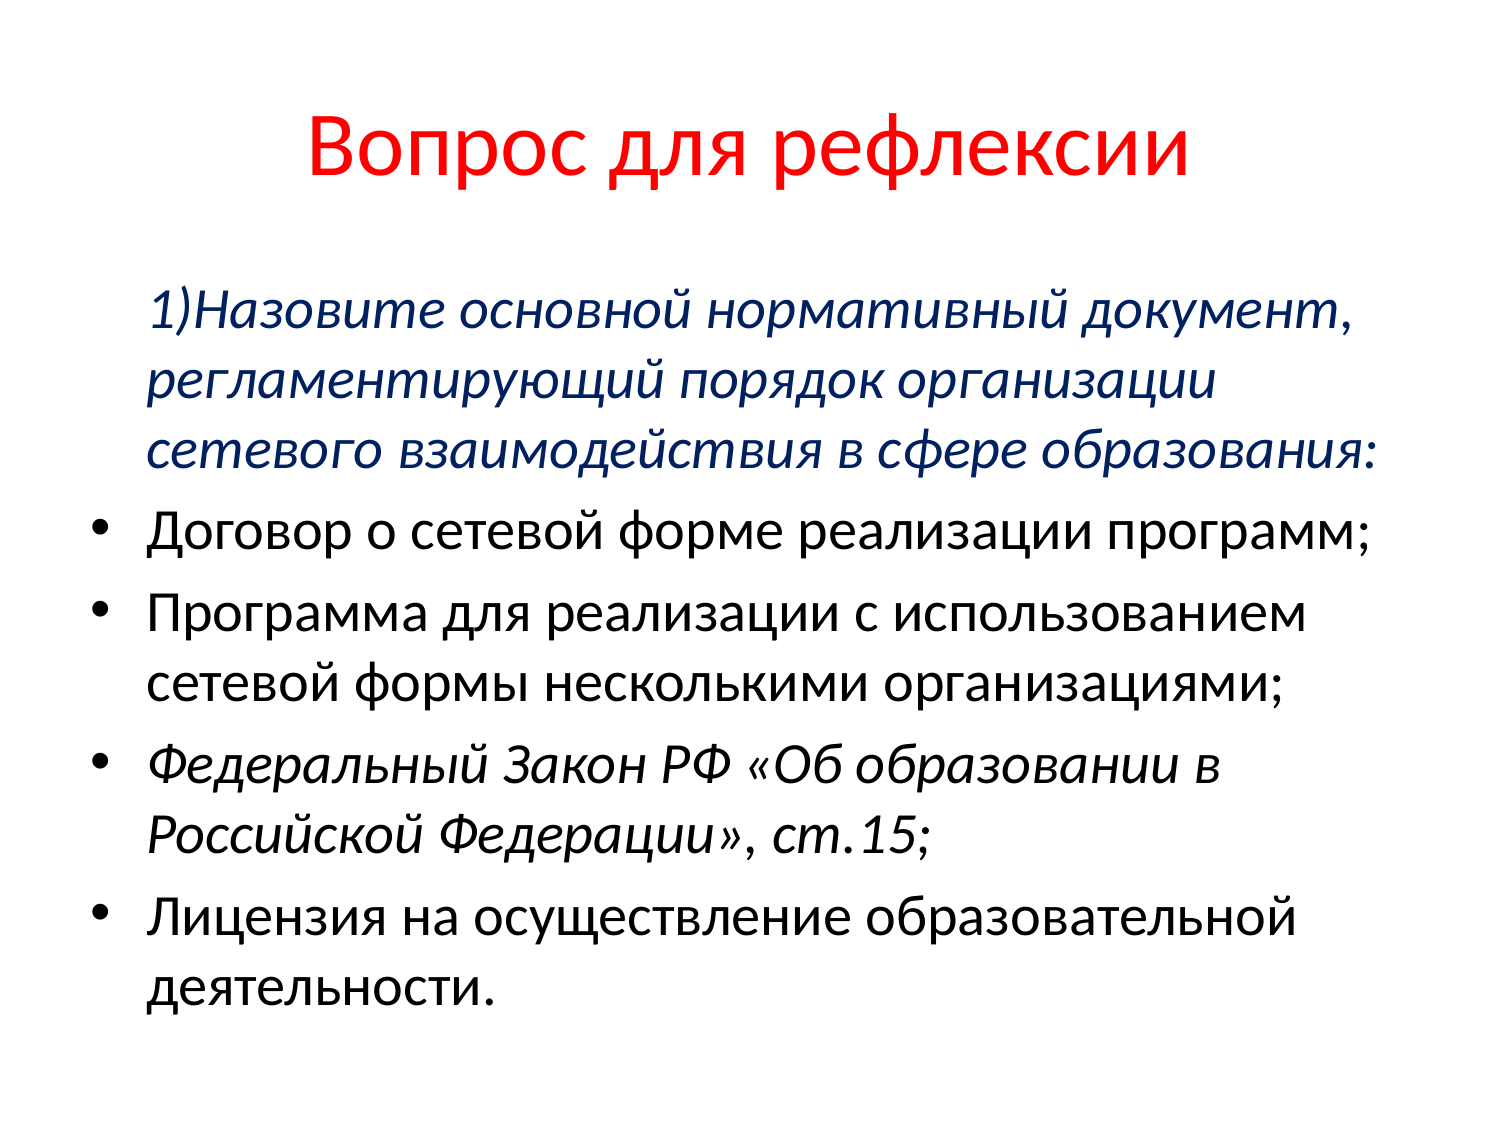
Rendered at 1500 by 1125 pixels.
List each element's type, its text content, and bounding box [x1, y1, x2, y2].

list 1)Назовите основной нормативный документ, регламентирующий порядок организации сетевого взаимодействия в сфере образования: Договор о сетевой форме реализации программ; Программа для реализации с использованием сетевой формы несколькими организациями; Федеральный Закон РФ «Об образовании в Российской Федерации», ст.15; Лицензия на осуществление образовательной деятельности. [75, 262, 1425, 1005]
title Вопрос для рефлексии [75, 45, 1425, 233]
